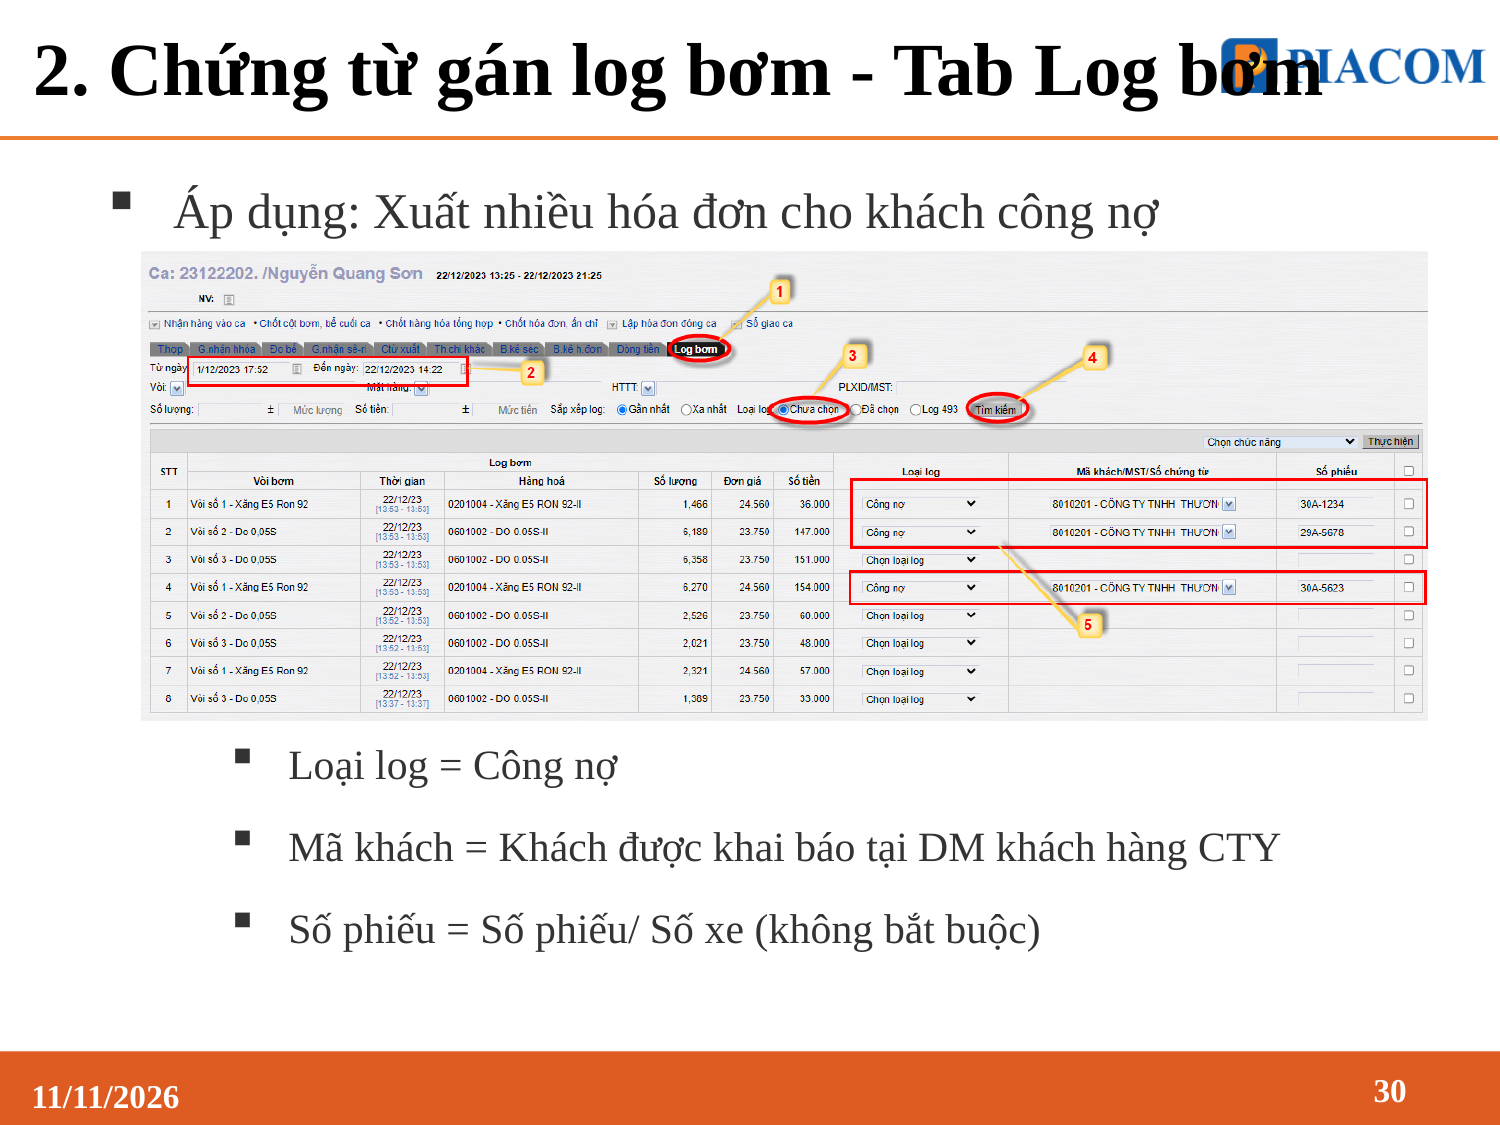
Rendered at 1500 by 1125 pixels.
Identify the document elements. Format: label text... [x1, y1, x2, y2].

picture [0, 1080, 1500, 1125]
picture [0, 0, 1500, 162]
text_box Áp dụng: Xuất nhiều hóa đơn cho khách công nợ Loại log = Công nợ Mã khách = Khách được khai báo tại DM khách hàng CTY Số phiếu = Số phiếu/ Số xe (không bắt buộc) [0, 162, 1500, 1080]
picture [141, 251, 1428, 721]
picture [1396, 1082, 1401, 1101]
title 2. Chứng từ gán log bơm - Tab Log bơm [0, 0, 1370, 142]
